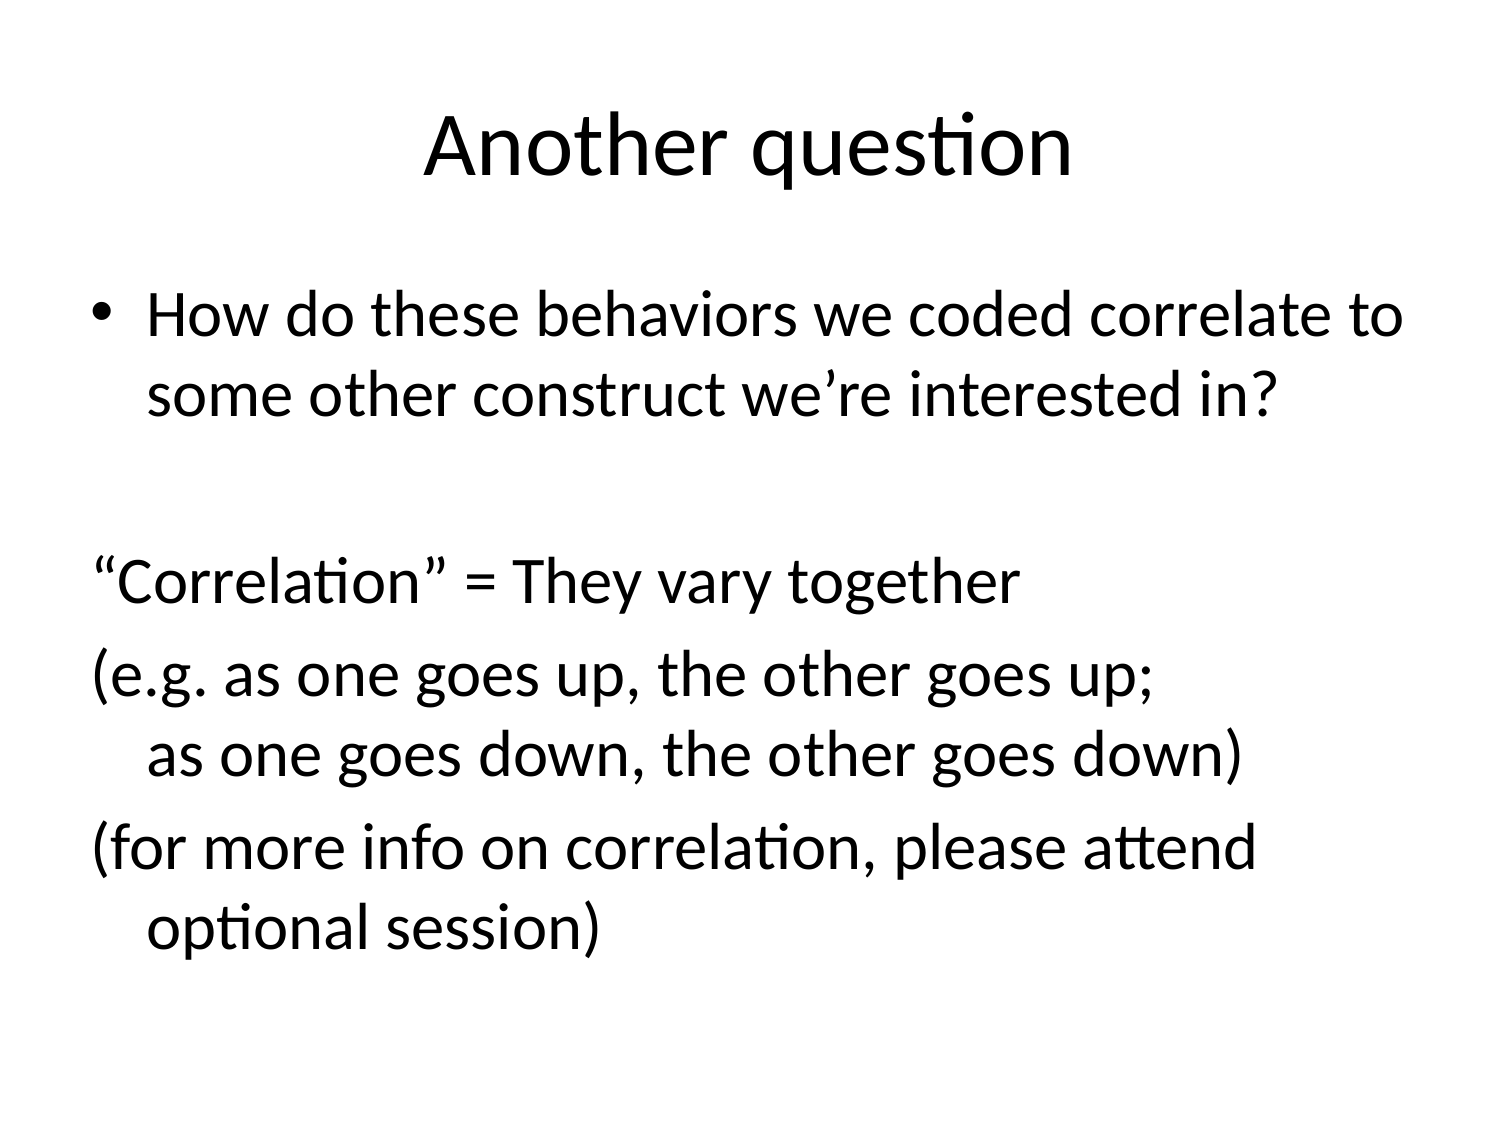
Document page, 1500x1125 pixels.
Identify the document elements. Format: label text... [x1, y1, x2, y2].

list How do these behaviors we coded correlate to some other construct we’re interested in? “Correlation” = They vary together (e.g. as one goes up, the other goes up; as one goes down, the other goes down) (for more info on correlation, please attend optional session) [75, 262, 1425, 1005]
title Another question [75, 45, 1425, 233]
